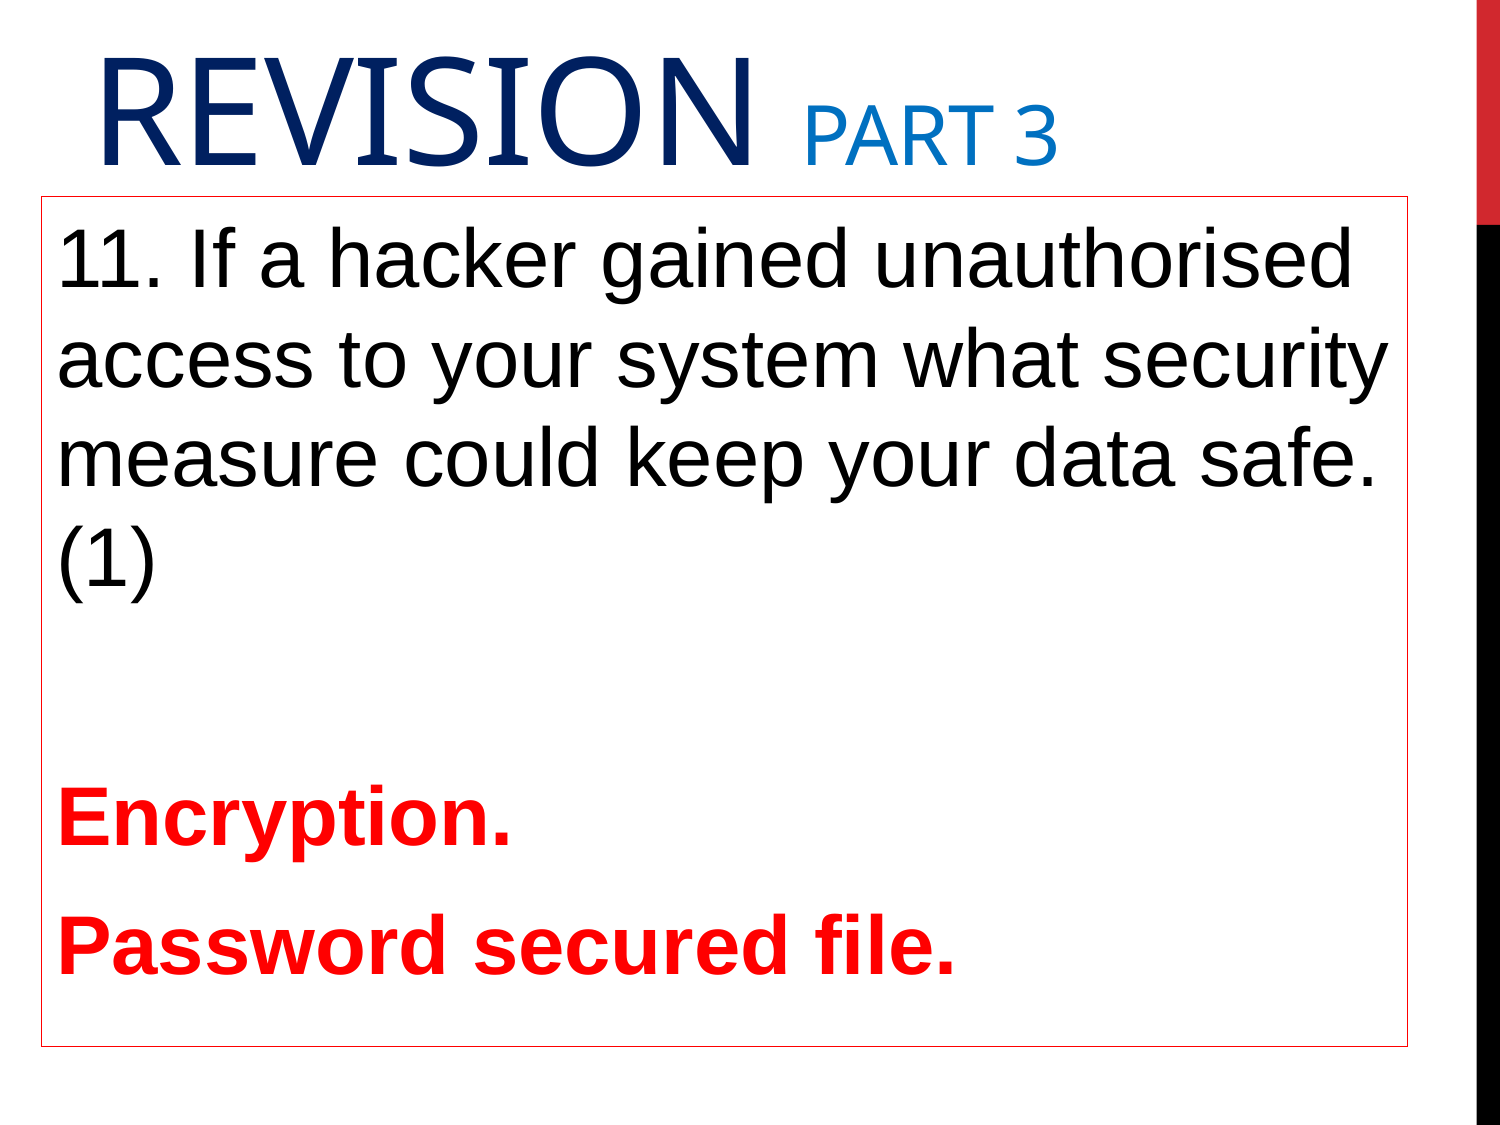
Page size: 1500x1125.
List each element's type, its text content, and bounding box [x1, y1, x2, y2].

list 11. If a hacker gained unauthorised access to your system what security measure could keep your data safe. (1) Encryption. Password secured file. [41, 196, 1408, 1047]
title Revision Part 3 [75, 7, 1365, 196]
